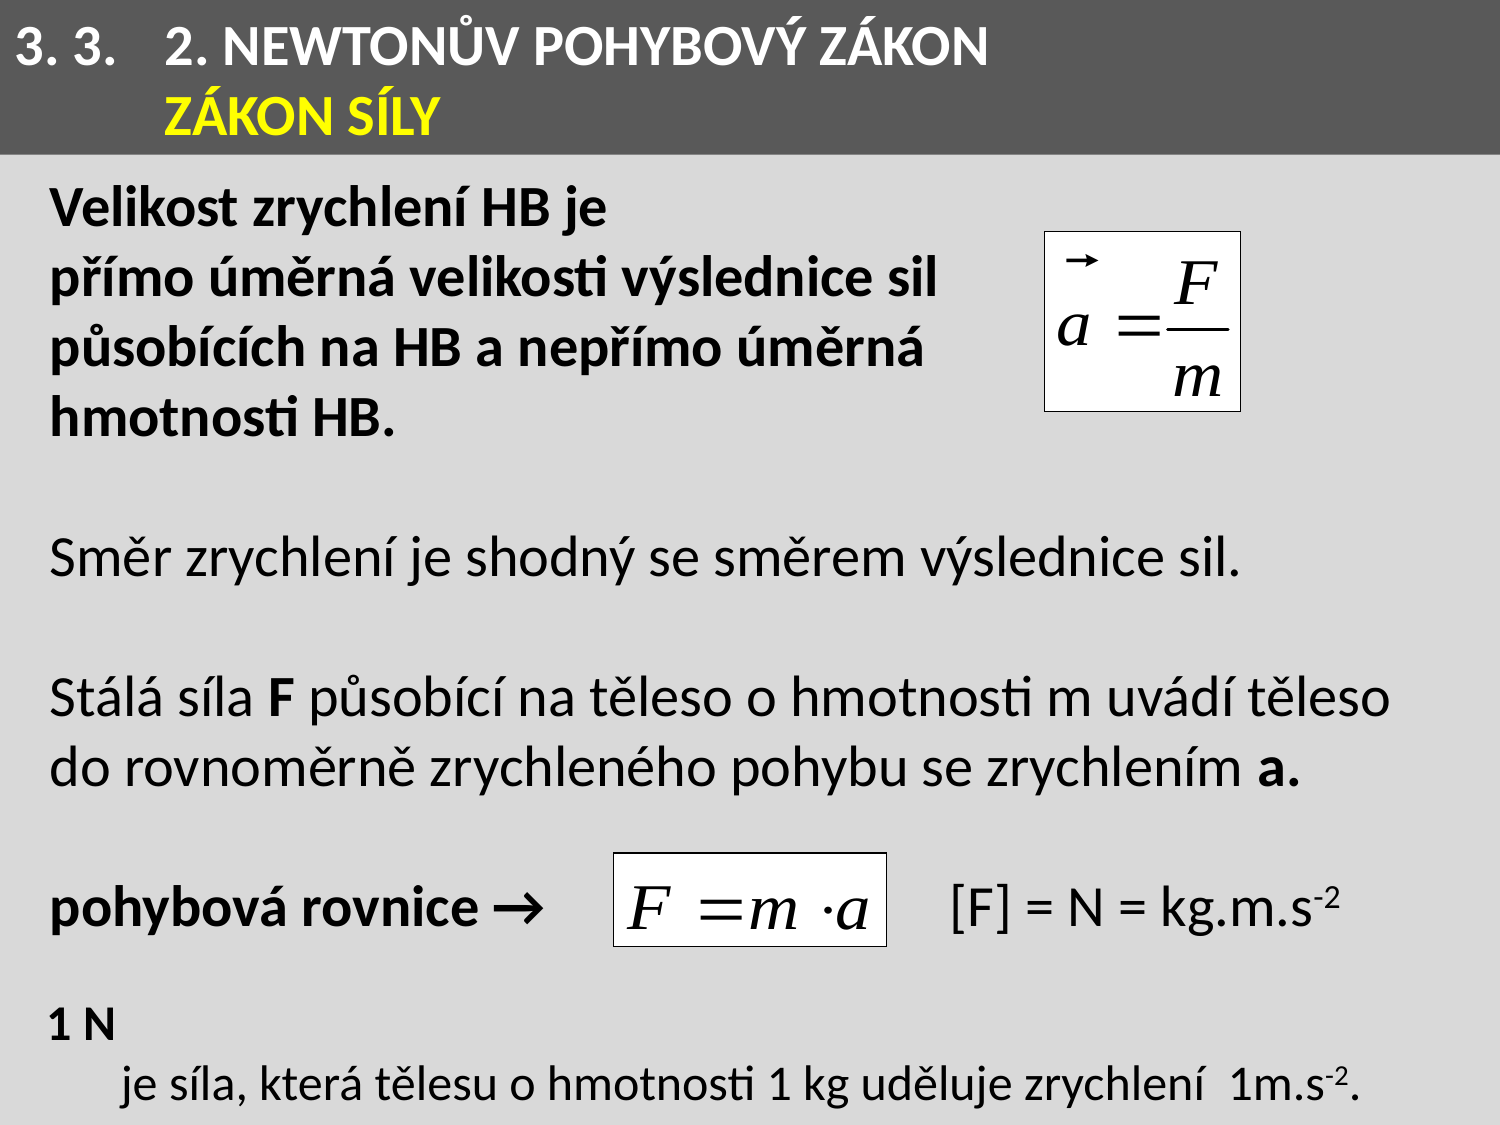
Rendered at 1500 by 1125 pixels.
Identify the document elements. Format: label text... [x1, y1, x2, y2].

text_box Velikost zrychlení HB je přímo úměrná velikosti výslednice sil působících na HB a nepřímo úměrná hmotnosti HB. Směr zrychlení je shodný se směrem výslednice sil. Stálá síla F působící na těleso o hmotnosti m uvádí těleso do rovnoměrně zrychleného pohybu se zrychlením a. pohybová rovnice → [F] = N = kg.m.s-2 [35, 160, 1465, 946]
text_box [613, 853, 886, 947]
text_box 1 N je síla, která tělesu o hmotnosti 1 kg uděluje zrychlení 1m.s-2. [31, 982, 1462, 1118]
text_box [1045, 231, 1241, 412]
text_box 3. 3. 2. NEWTONŮV POHYBOVÝ ZÁKON ZÁKON SÍLY [0, 0, 1500, 155]
